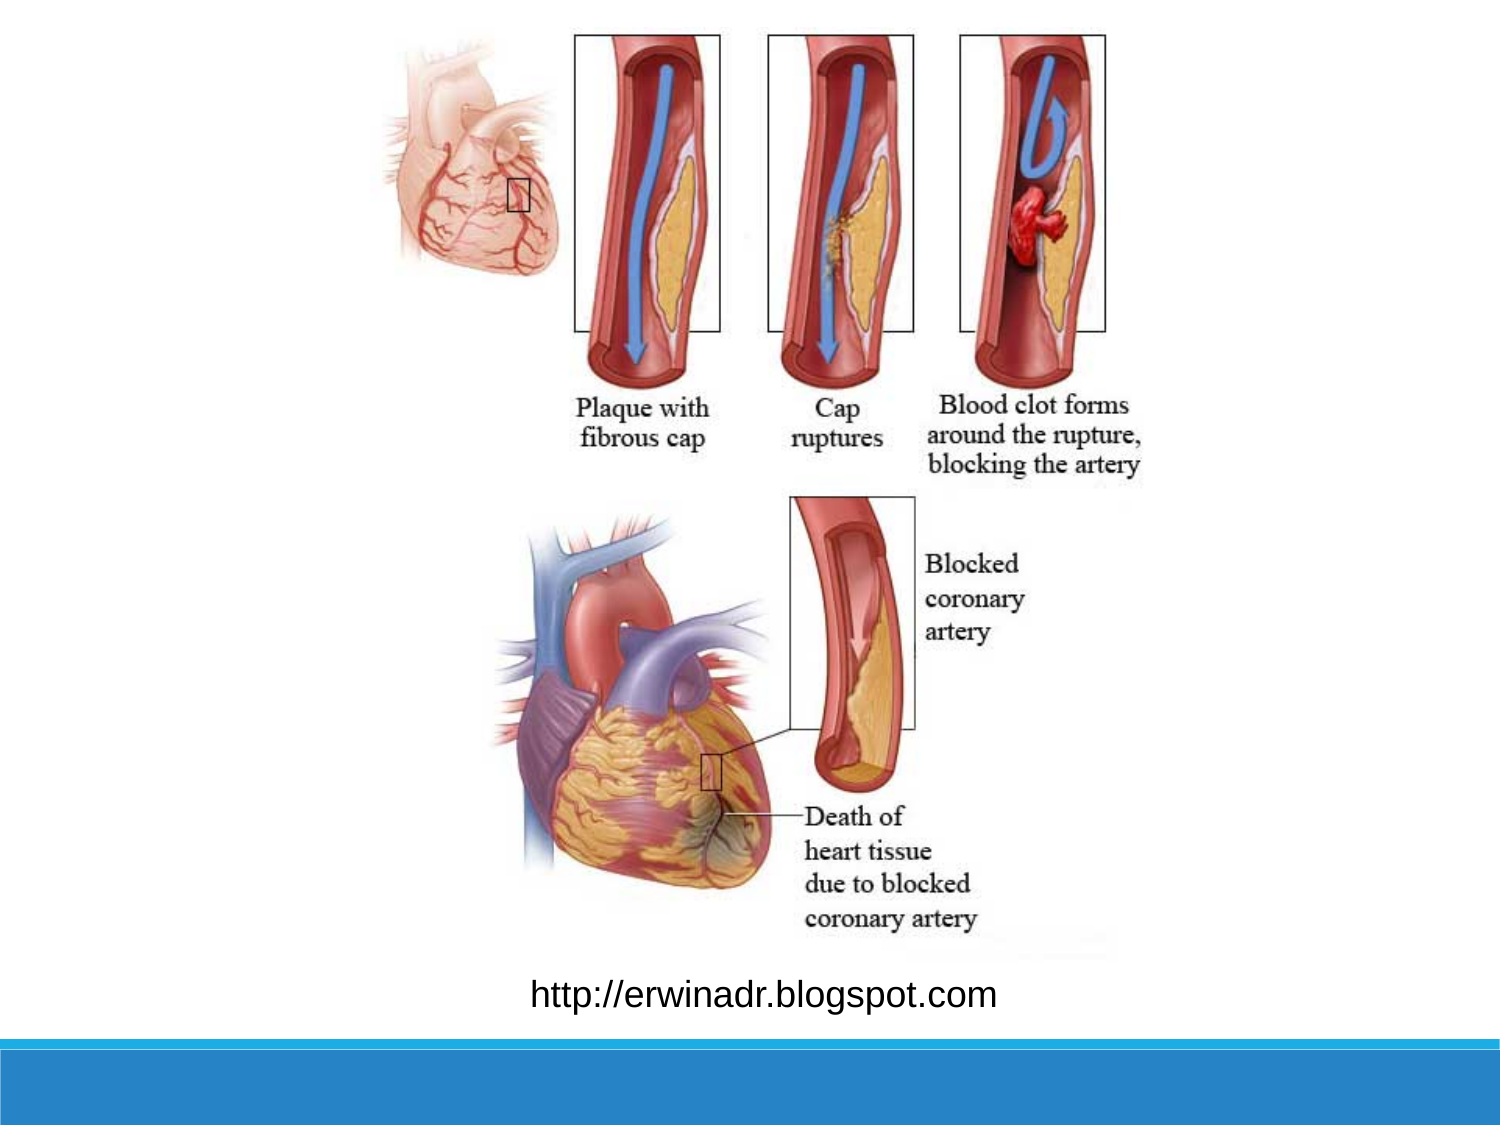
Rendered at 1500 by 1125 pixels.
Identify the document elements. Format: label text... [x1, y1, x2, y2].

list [369, 26, 1151, 964]
text_box http://erwinadr.blogspot.com [515, 971, 1014, 1023]
